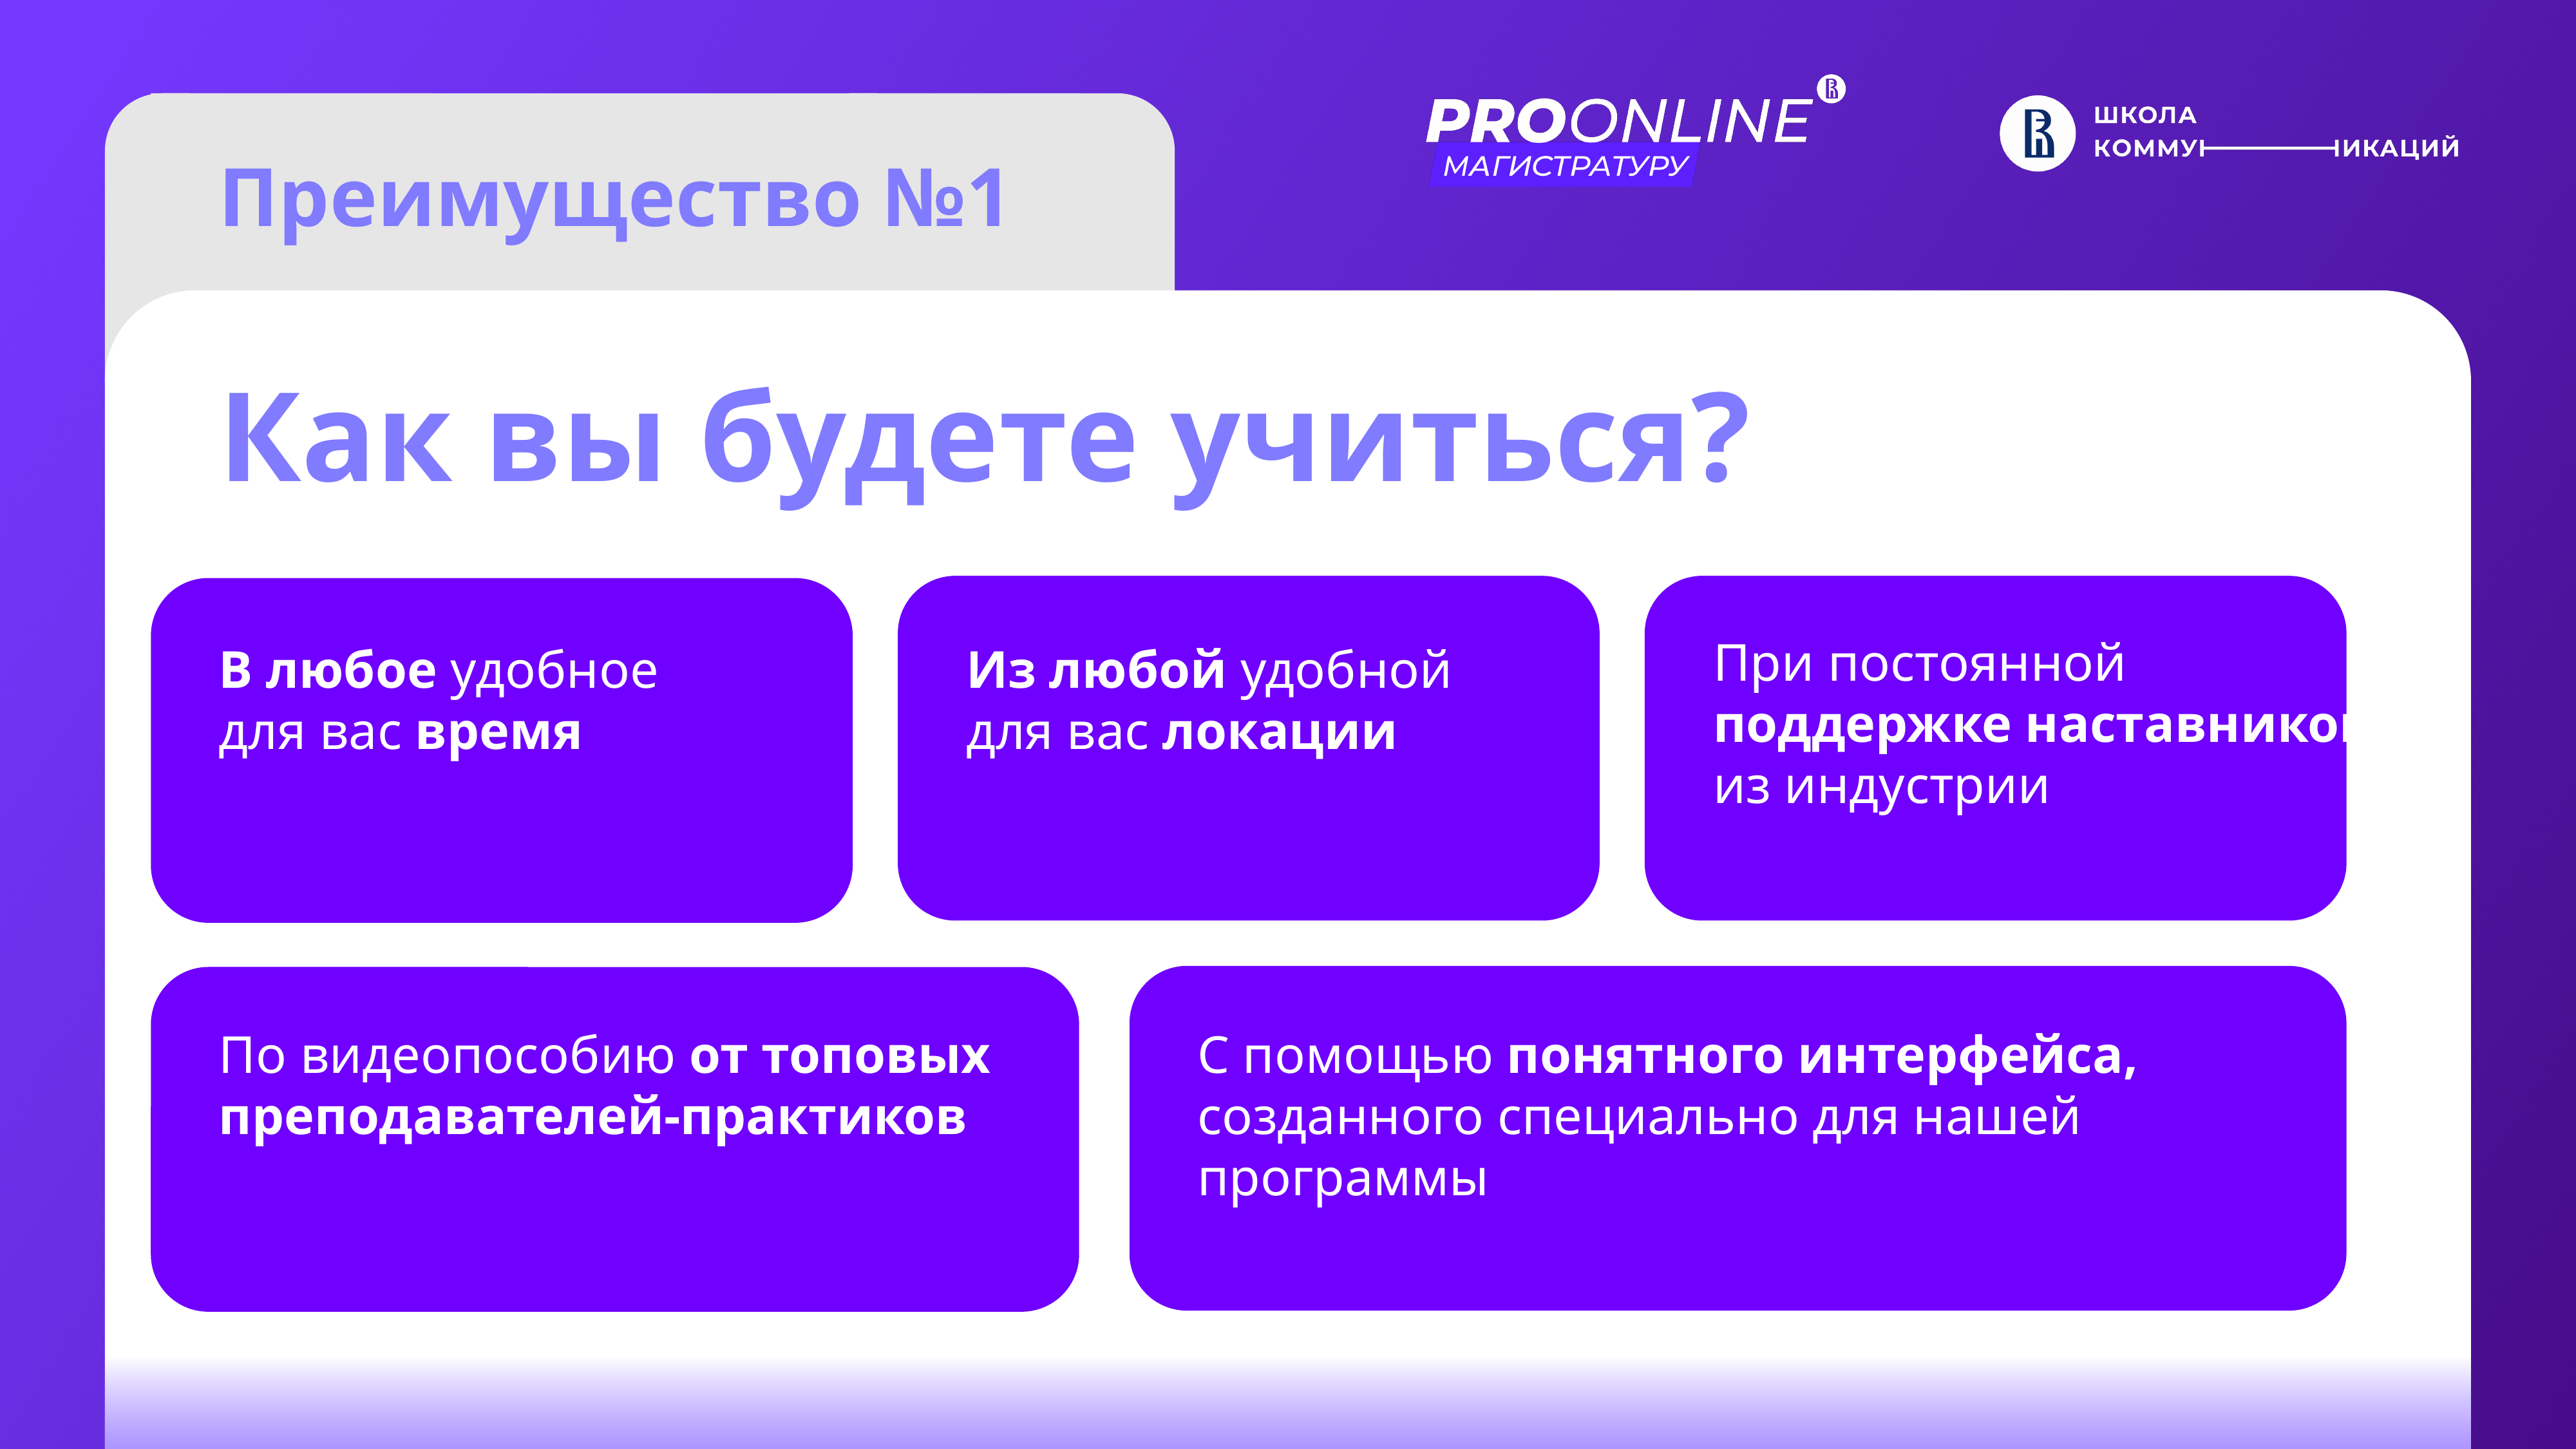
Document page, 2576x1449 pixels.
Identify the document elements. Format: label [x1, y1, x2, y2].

text_box [104, 93, 2472, 1449]
picture [0, 0, 2576, 1449]
